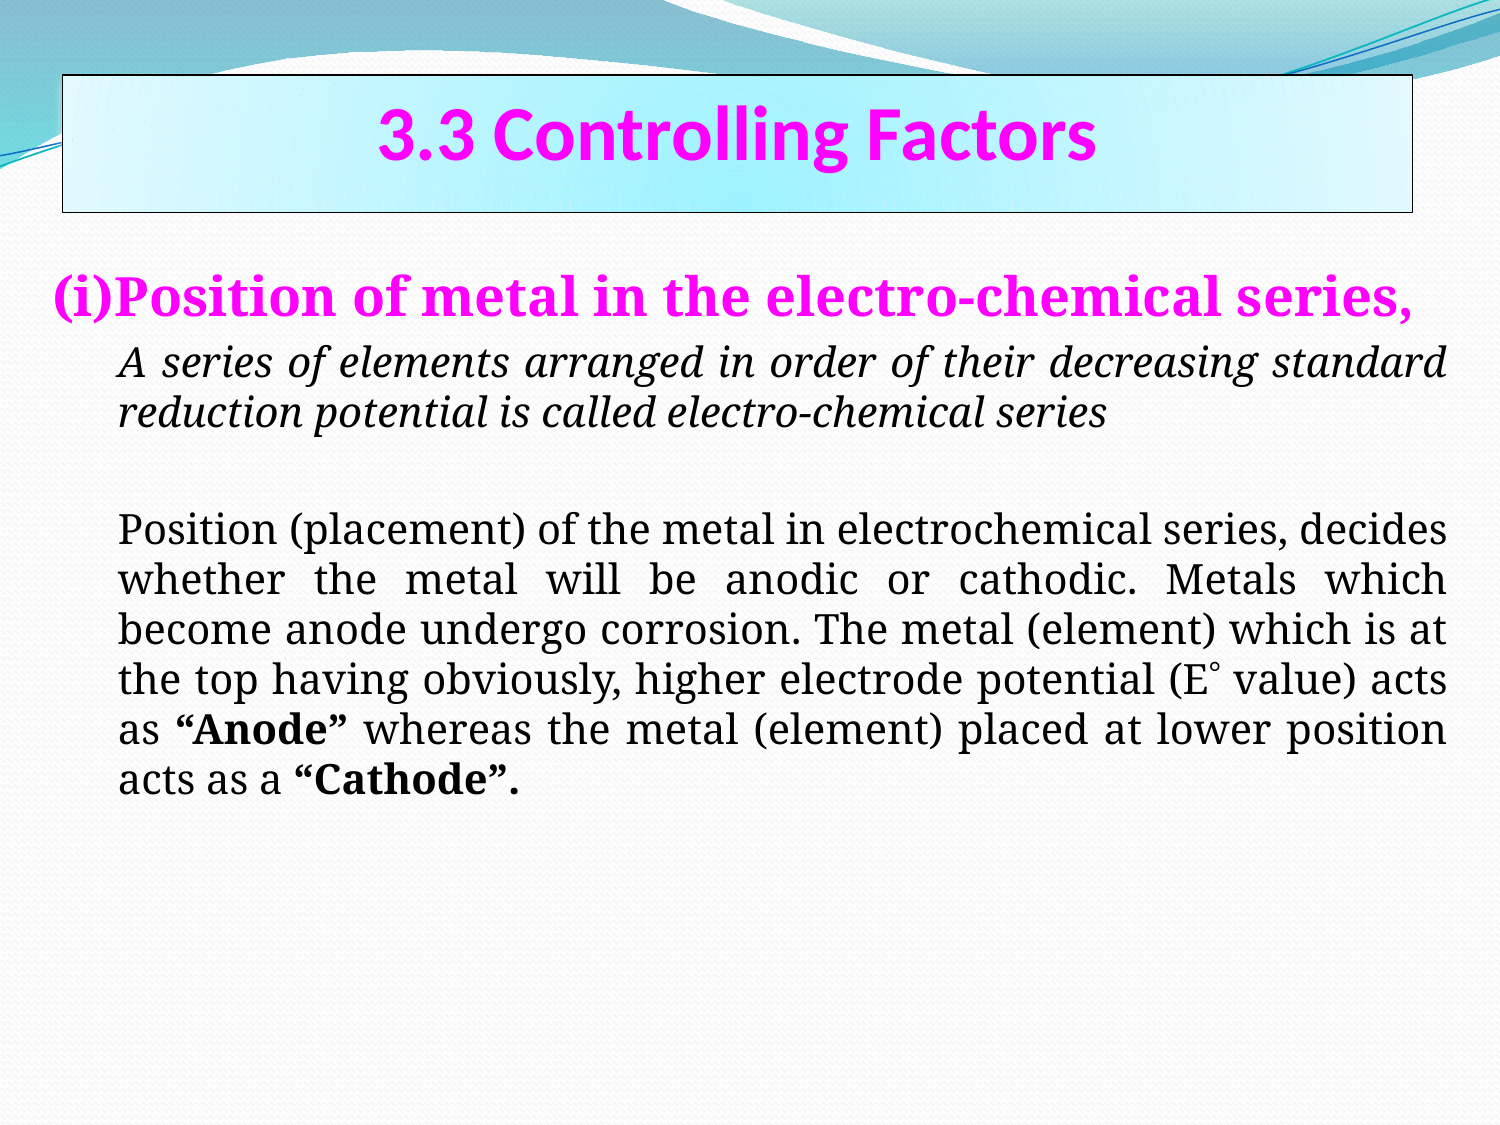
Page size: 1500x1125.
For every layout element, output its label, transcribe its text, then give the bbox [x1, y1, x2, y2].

text_box 3.3 Controlling Factors [62, 74, 1413, 213]
list (i)Position of metal in the electro-chemical series, A series of elements arranged in order of their decreasing standard reduction potential is called electro-chemical series Position (placement) of the metal in electrochemical series, decides whether the metal will be anodic or cathodic. Metals which become anode undergo corrosion. The metal (element) which is at the top having obviously, higher electrode potential (E value) acts as “Anode” whereas the metal (element) placed at lower position acts as a “Cathode”. [37, 254, 1463, 1125]
